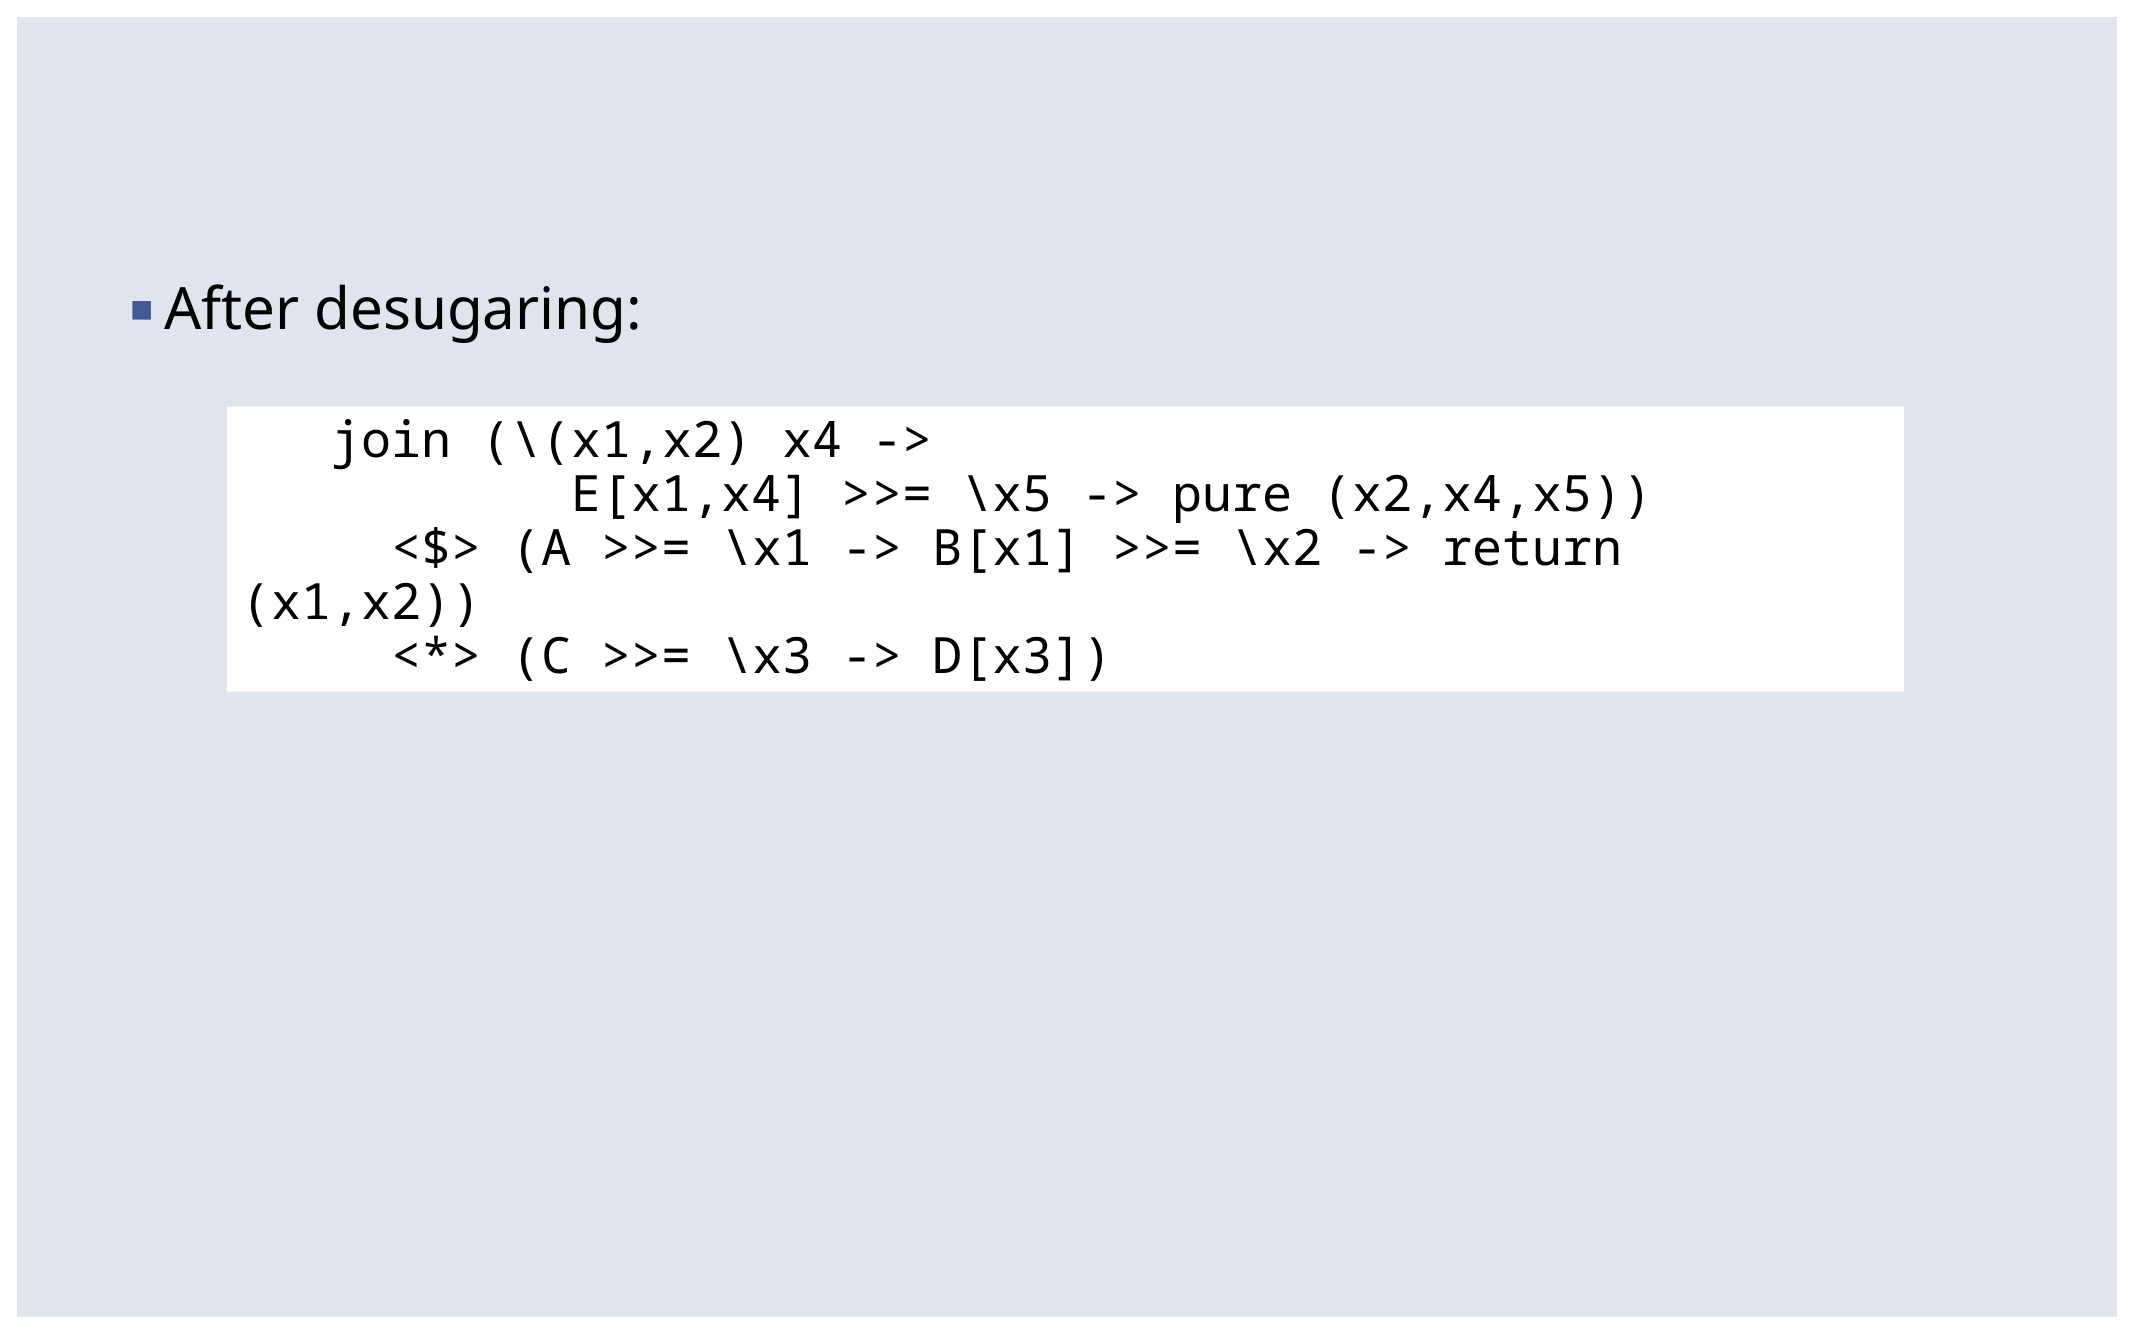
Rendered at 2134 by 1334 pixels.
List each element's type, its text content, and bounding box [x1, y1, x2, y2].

list After desugaring: [128, 264, 2003, 1243]
text_box join (\(x1,x2) x4 -> E[x1,x4] >>= \x5 -> pure (x2,x4,x5)) <$> (A >>= \x1 -> B[x1] >>= \x2 -> return (x1,x2)) <*> (C >>= \x3 -> D[x3]) [226, 406, 1905, 692]
